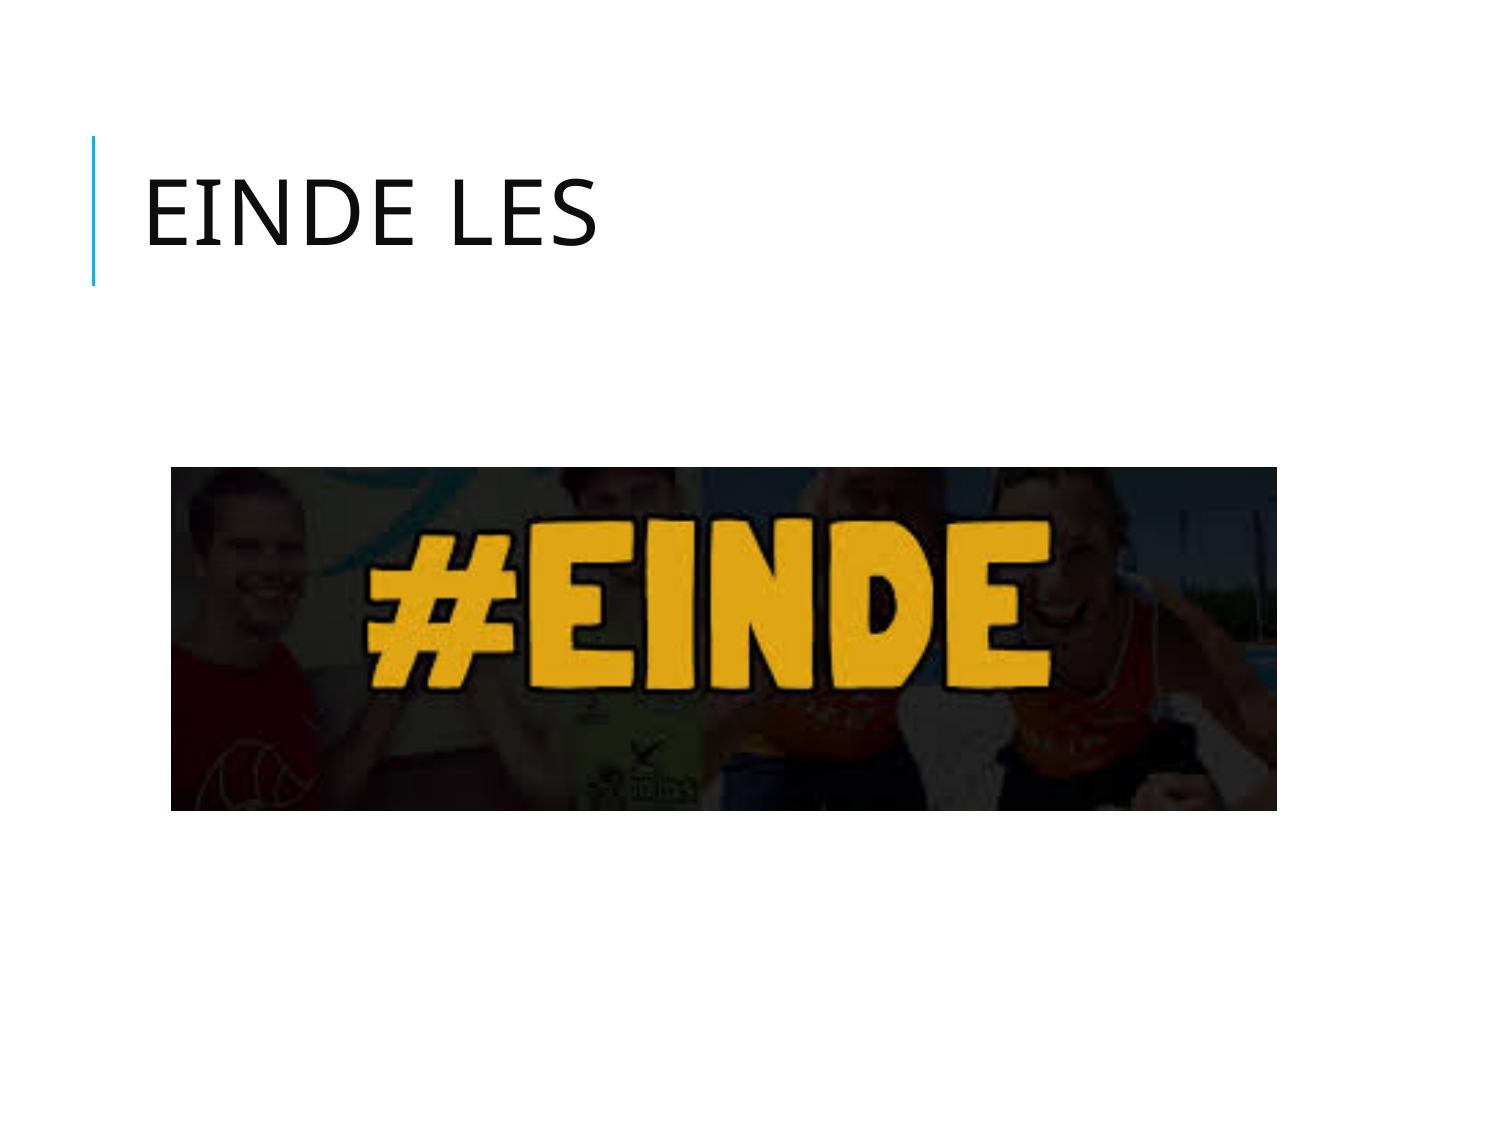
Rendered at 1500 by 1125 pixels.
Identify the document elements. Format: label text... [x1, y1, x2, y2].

title Einde Les [126, 96, 1322, 342]
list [171, 467, 1277, 811]
